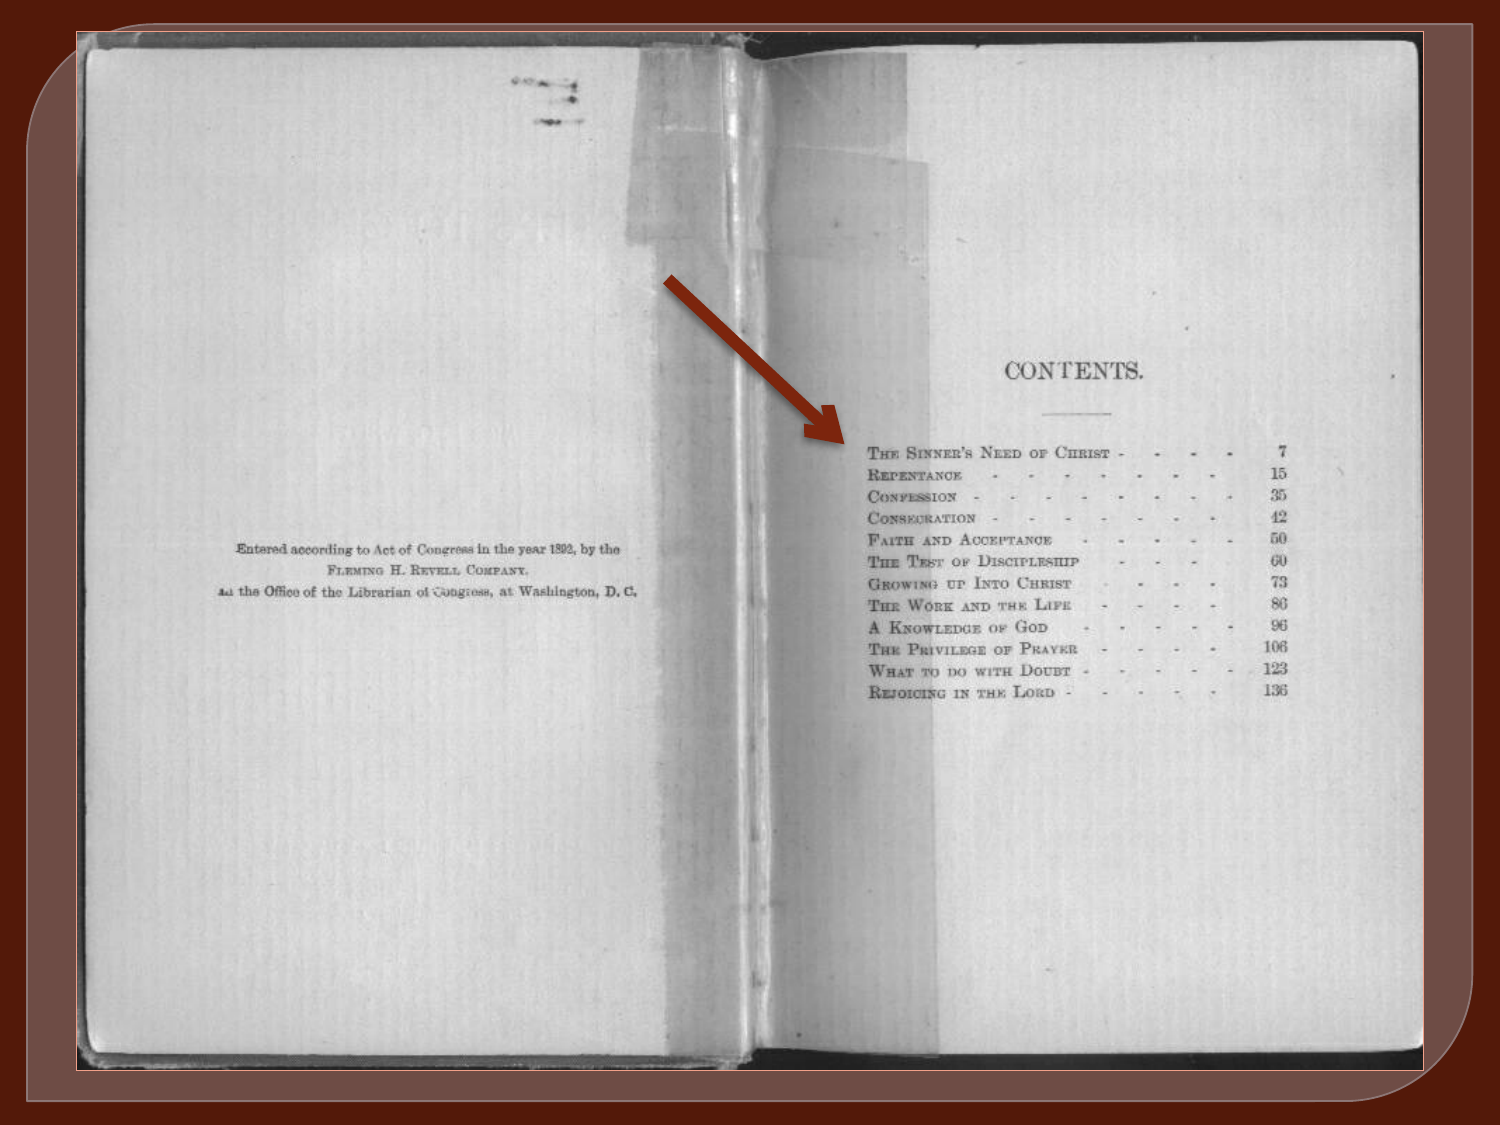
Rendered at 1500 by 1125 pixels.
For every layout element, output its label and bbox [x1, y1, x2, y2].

picture [62, 31, 1425, 1071]
text_box [666, 278, 845, 445]
